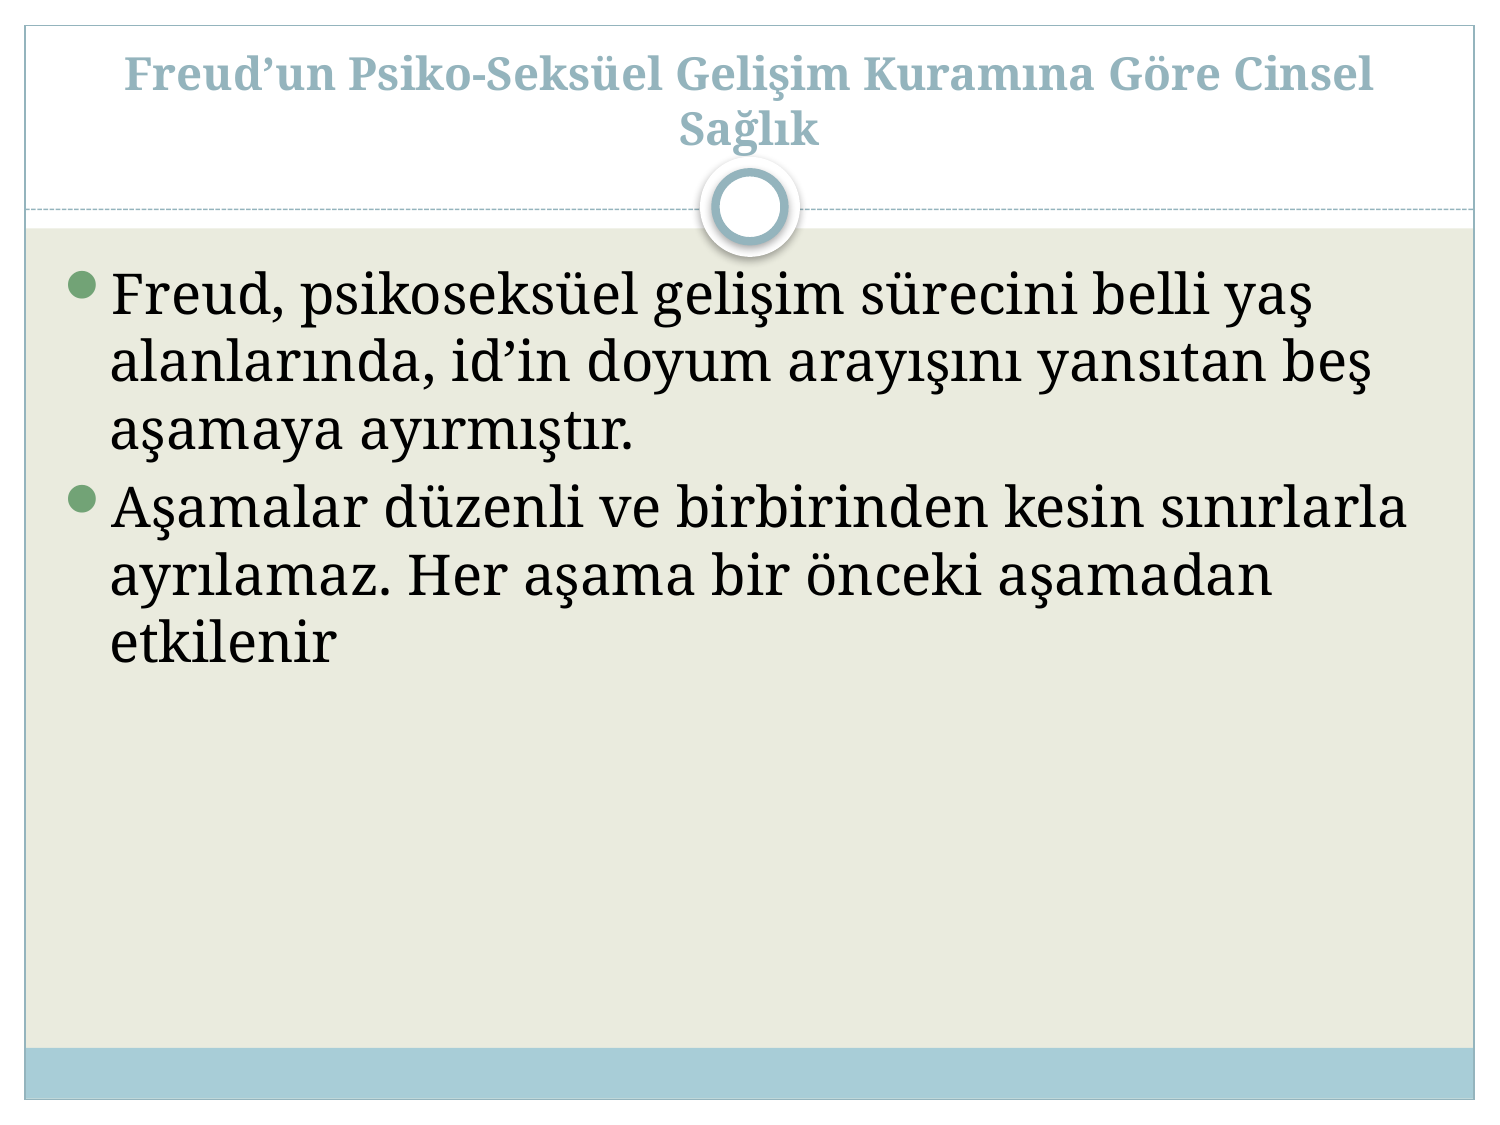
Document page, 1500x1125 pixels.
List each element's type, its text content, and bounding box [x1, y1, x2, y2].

list Freud, psikoseksüel gelişim sürecini belli yaş alanlarında, id’in doyum arayışını yansıtan beş aşamaya ayırmıştır. Aşamalar düzenli ve birbirinden kesin sınırlarla ayrılamaz. Her aşama bir önceki aşamadan etkilenir [49, 250, 1445, 1001]
title Freud’un Psiko-Seksüel Gelişim Kuramına Göre Cinsel Sağlık [49, 37, 1450, 162]
